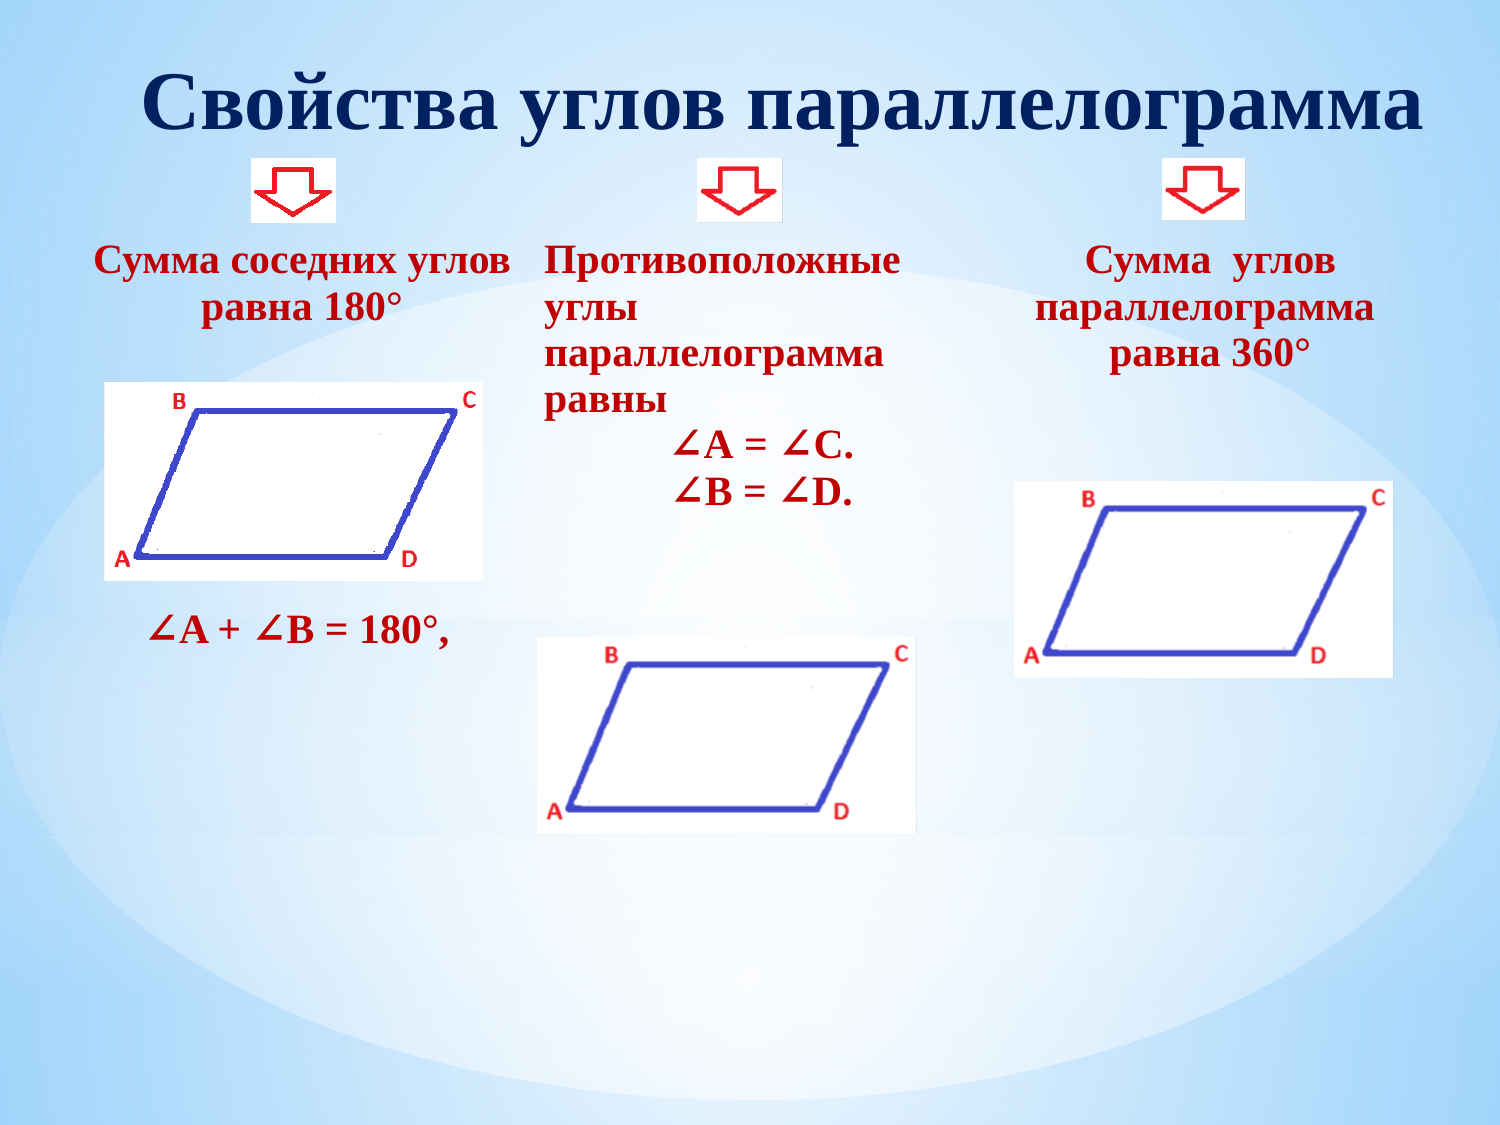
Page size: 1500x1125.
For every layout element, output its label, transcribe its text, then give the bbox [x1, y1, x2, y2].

picture [697, 158, 783, 223]
table_header Сумма углов параллелограмма равна 360° [983, 229, 1437, 962]
title Свойства углов параллелограмма [95, 39, 1471, 227]
picture [1162, 158, 1246, 222]
picture [103, 382, 483, 581]
table_header Противоположные углы параллелограмма равны ∠А = ∠С. ∠B = ∠D. [529, 229, 983, 962]
picture [537, 637, 917, 835]
picture [250, 158, 337, 223]
picture [1014, 481, 1394, 680]
table_header Сумма соседних углов равна 180° ∠A + ∠B = 180°, [75, 229, 529, 962]
